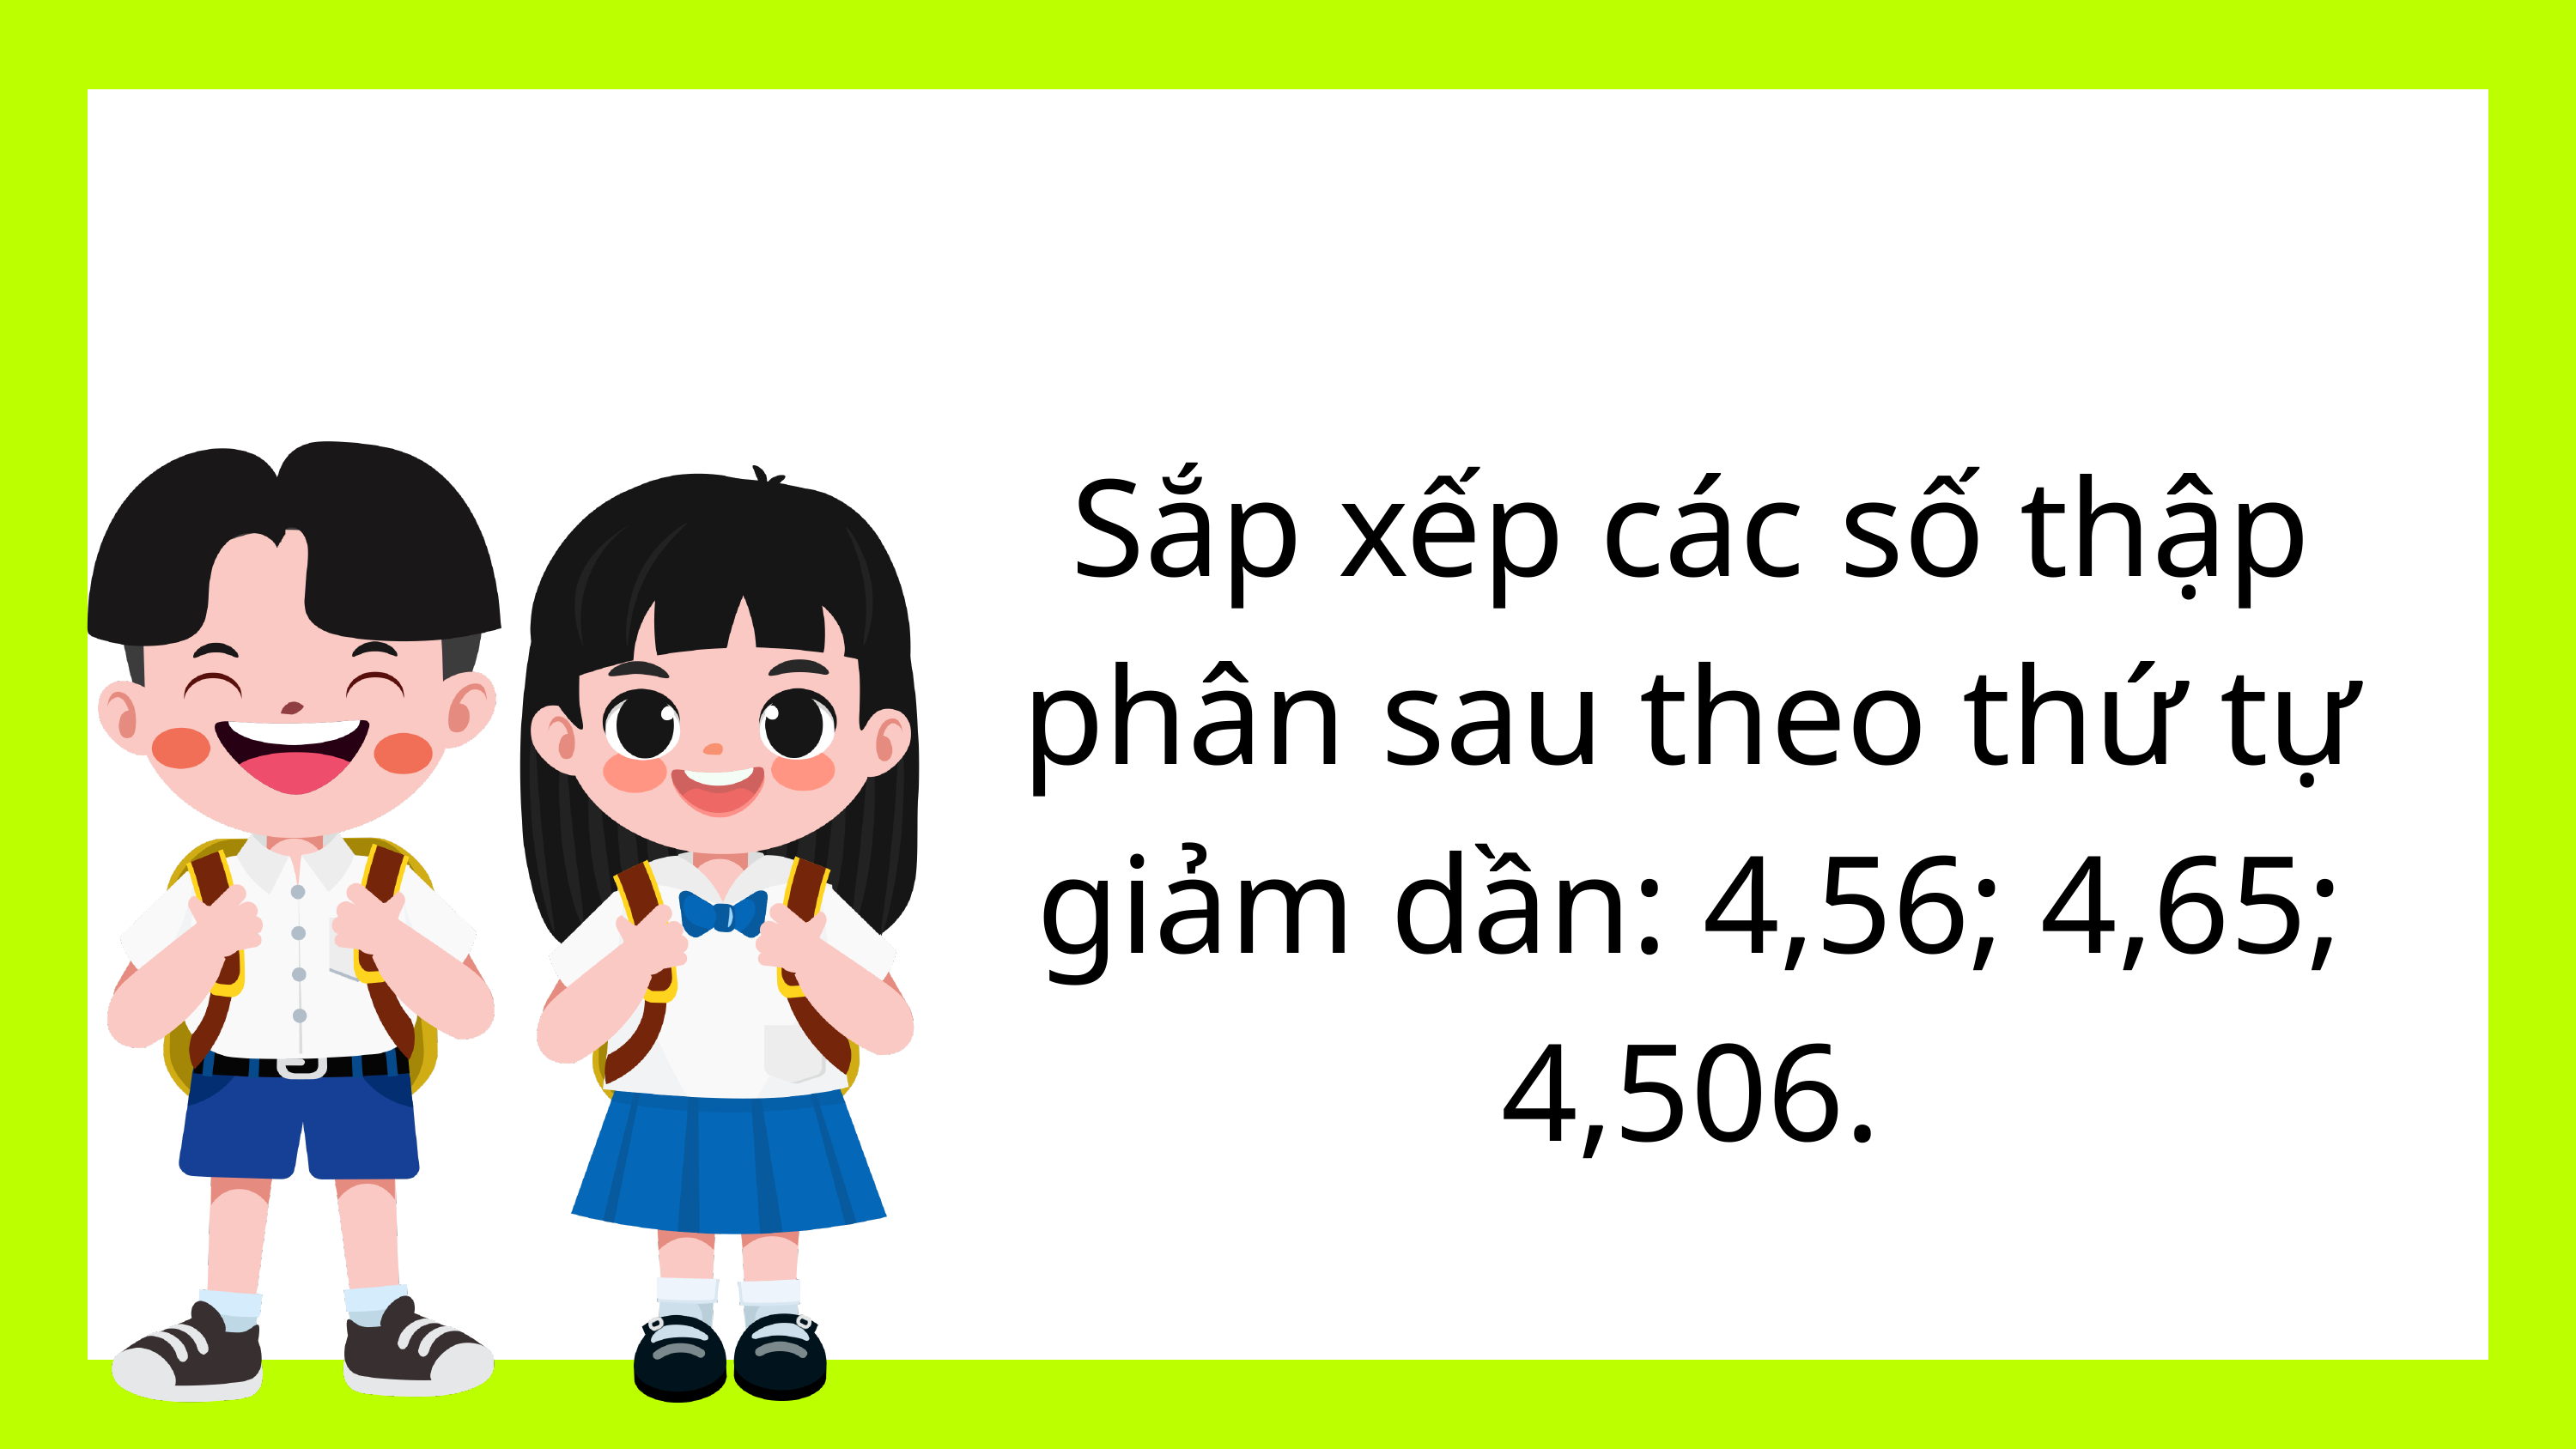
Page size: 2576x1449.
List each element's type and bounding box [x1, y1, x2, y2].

text_box [87, 88, 2489, 1360]
text_box [87, 308, 924, 1404]
